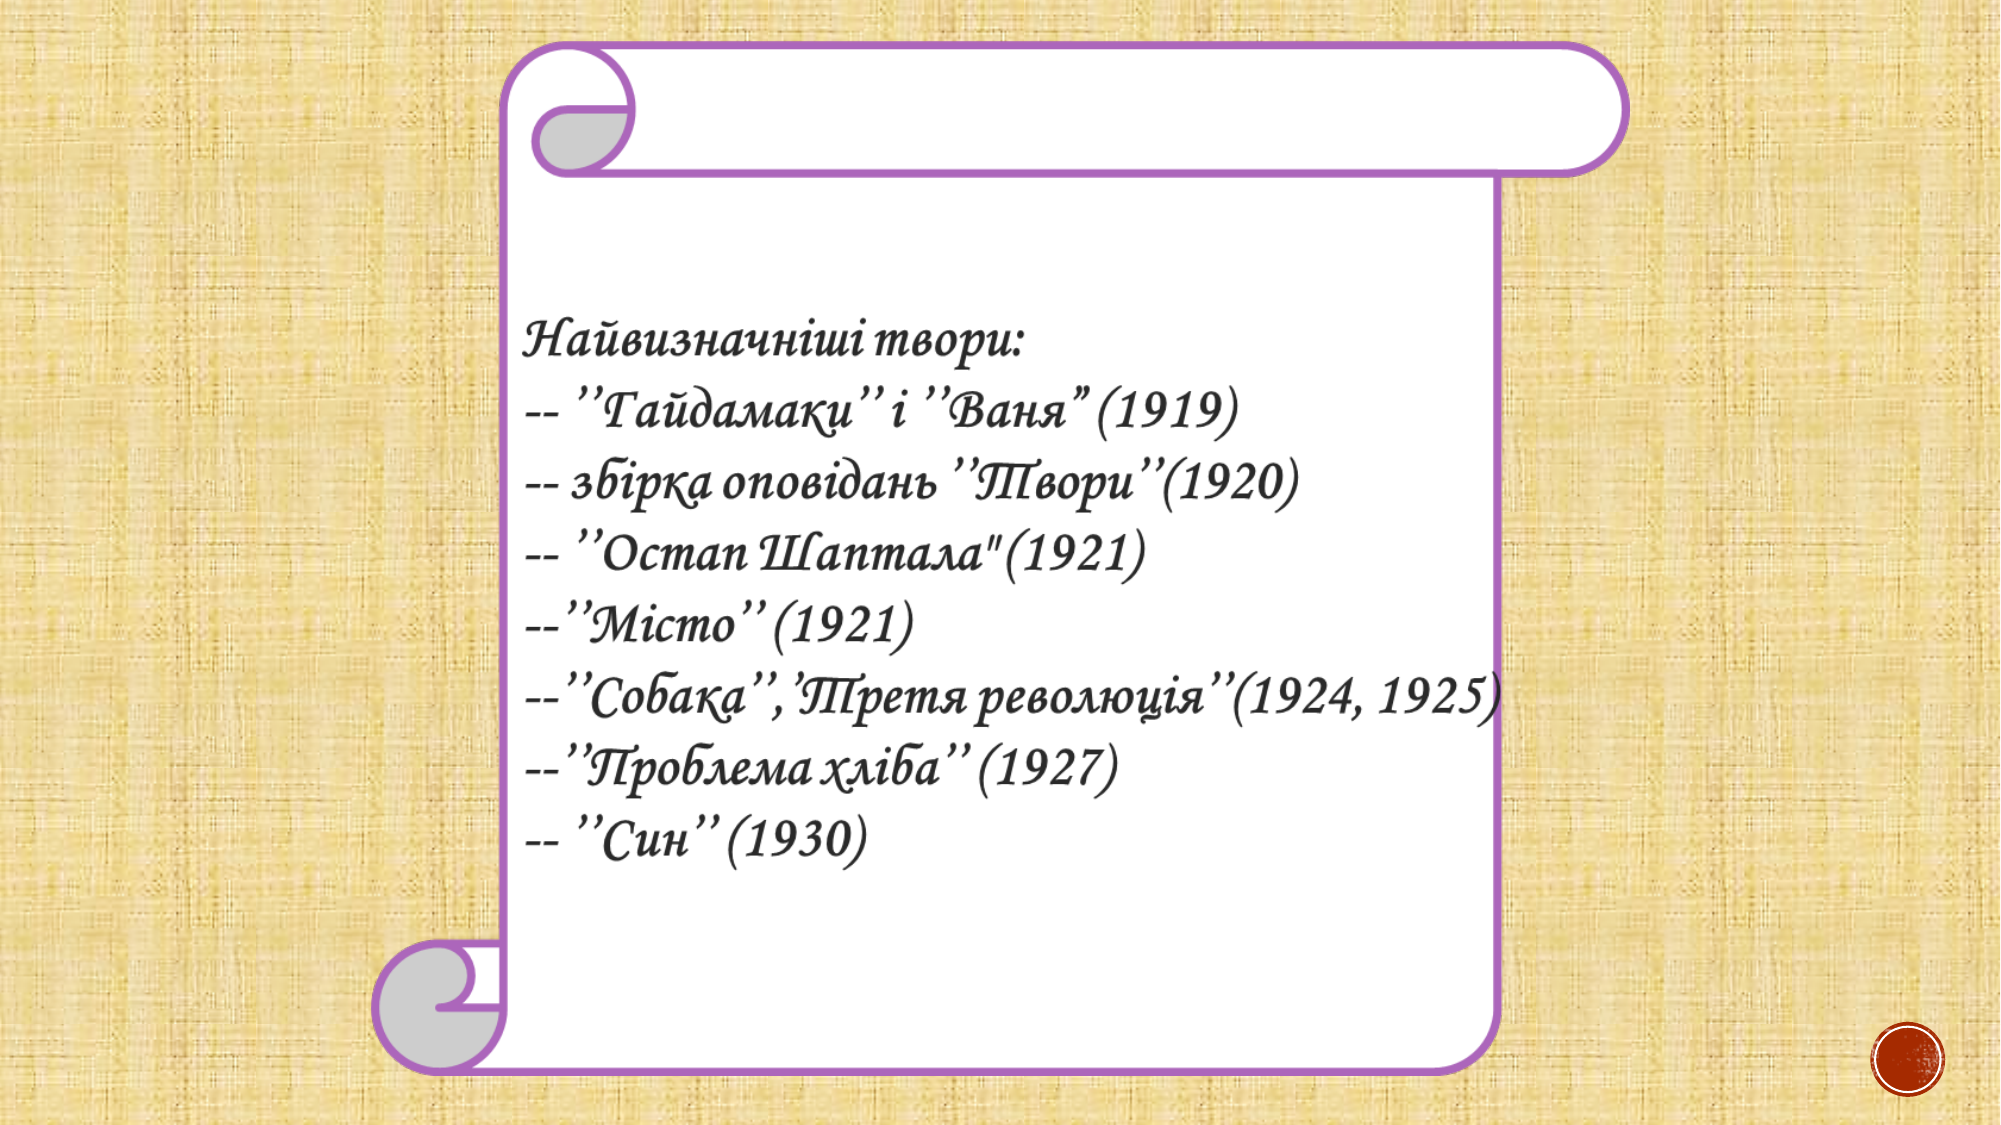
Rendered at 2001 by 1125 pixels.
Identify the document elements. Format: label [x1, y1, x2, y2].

picture [0, 0, 2001, 1125]
list [374, 45, 1629, 1075]
